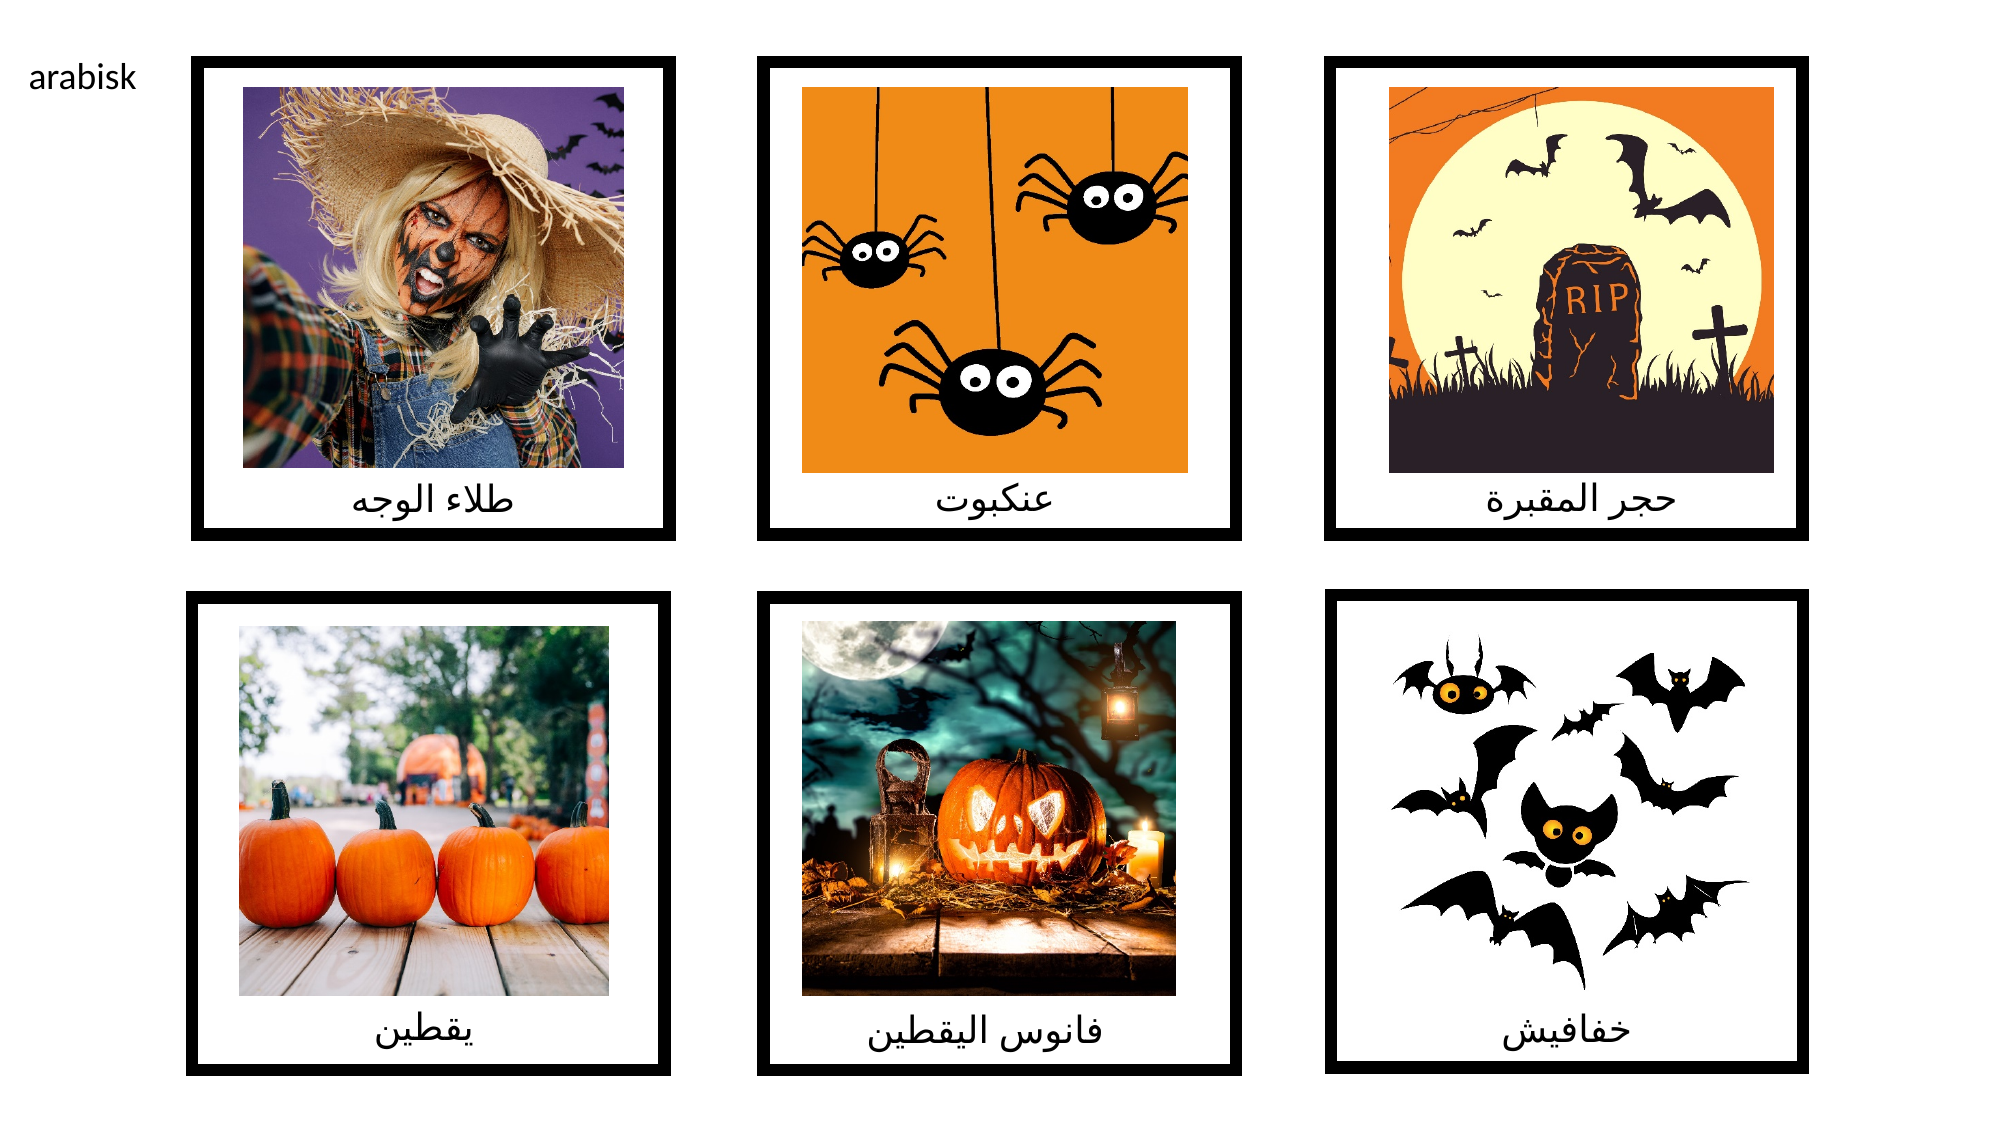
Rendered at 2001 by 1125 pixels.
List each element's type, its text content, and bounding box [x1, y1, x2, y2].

picture [243, 87, 624, 468]
text_box [1329, 61, 1804, 535]
text_box [763, 597, 1237, 1071]
picture [1375, 620, 1757, 999]
text_box عنكبوت [845, 473, 1144, 527]
picture [1389, 87, 1774, 473]
text_box [763, 61, 1237, 535]
picture [802, 621, 1176, 996]
text_box [1330, 594, 1804, 1068]
title Svart [909, 1059, 1093, 1125]
text_box فانوس اليقطين [835, 999, 1135, 1059]
text_box [196, 61, 671, 535]
text_box arabisk [13, 44, 161, 105]
text_box يقطين [274, 996, 574, 1055]
text_box حجر المقبرة [1432, 473, 1731, 527]
picture [239, 626, 609, 996]
text_box طلاء الوجه [284, 468, 583, 528]
text_box [191, 597, 666, 1071]
text_box خفافيش [1417, 999, 1716, 1058]
picture [802, 87, 1188, 473]
